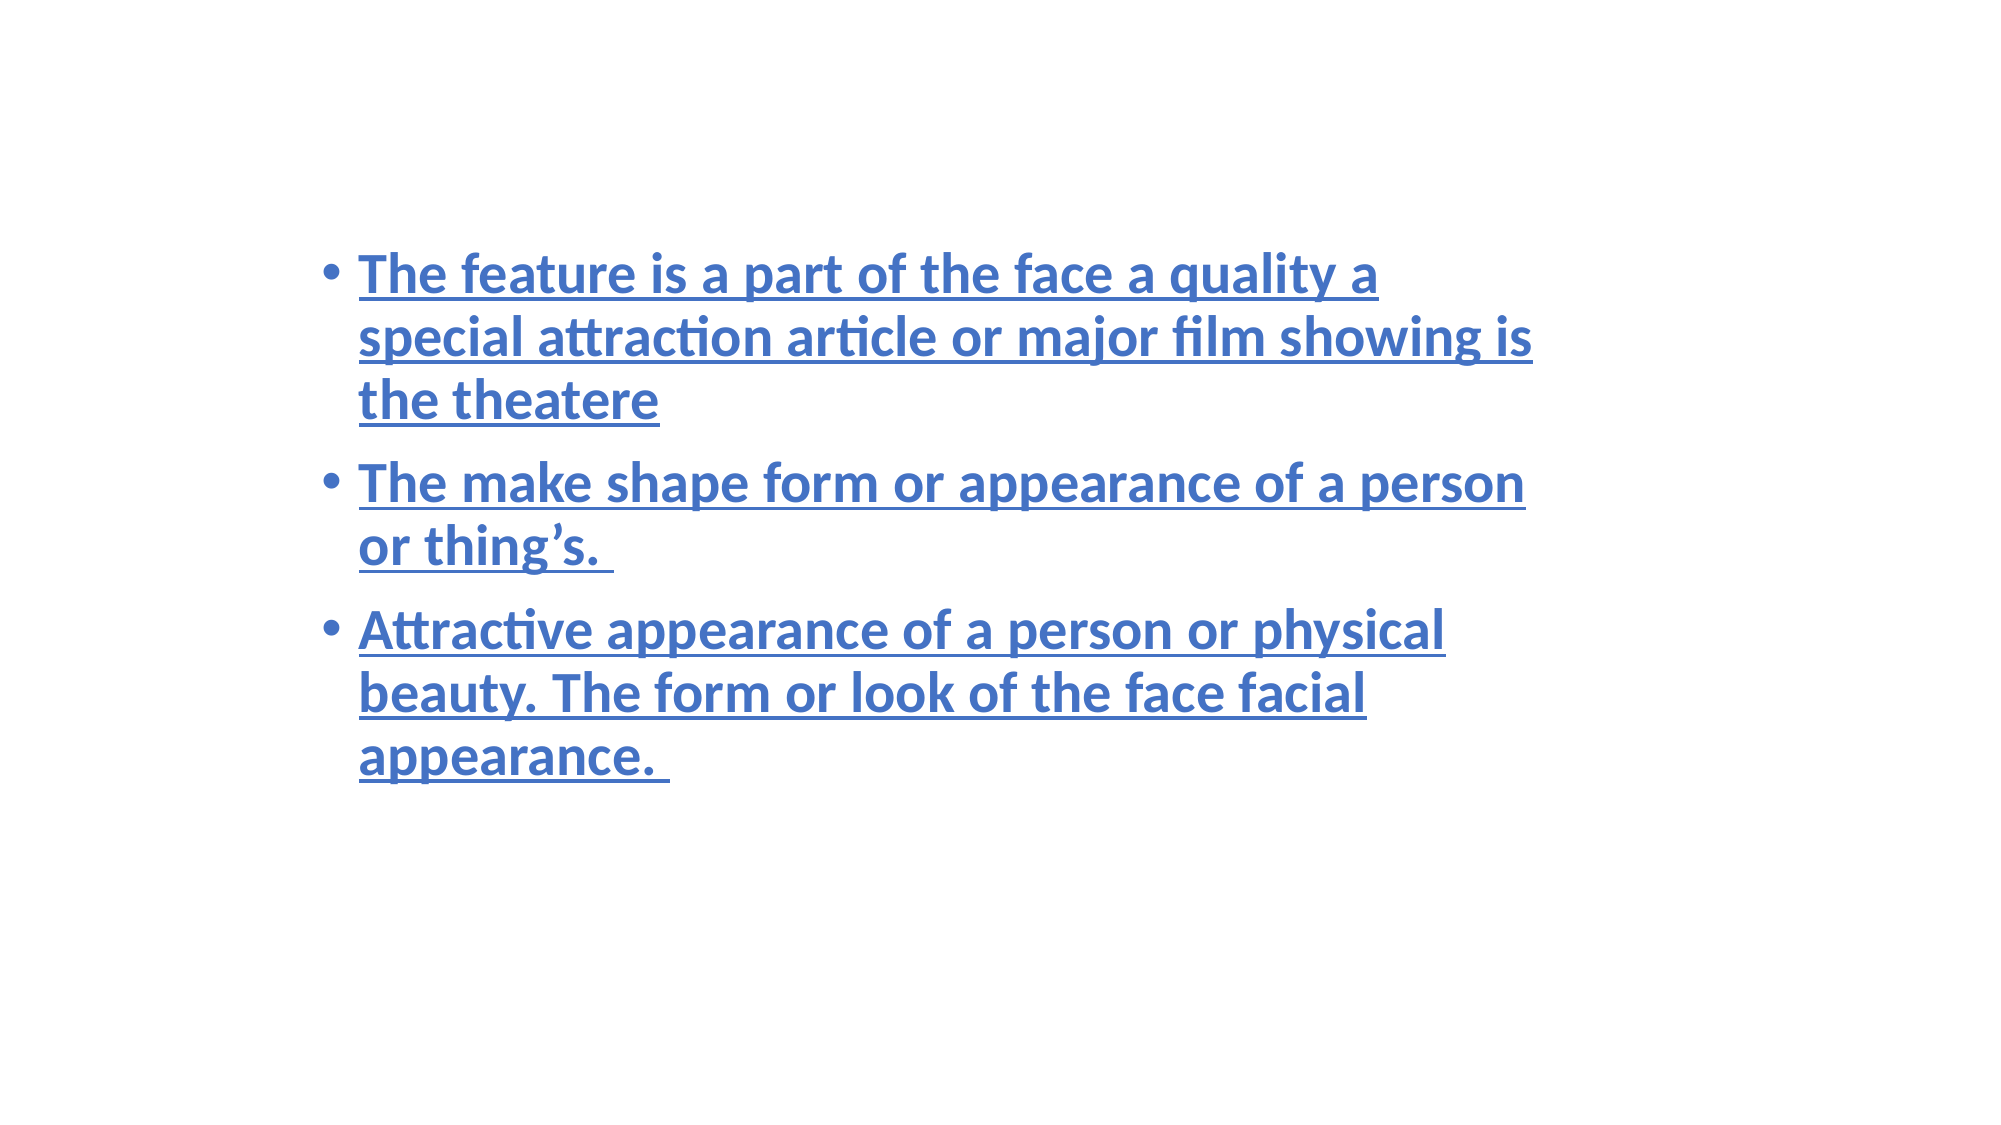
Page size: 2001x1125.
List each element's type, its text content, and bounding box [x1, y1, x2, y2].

list The feature is a part of the face a quality a special attraction article or major film showing is the theatere The make shape form or appearance of a person or thing’s. Attractive appearance of a person or physical beauty. The form or look of the face facial appearance. [306, 235, 1573, 1125]
